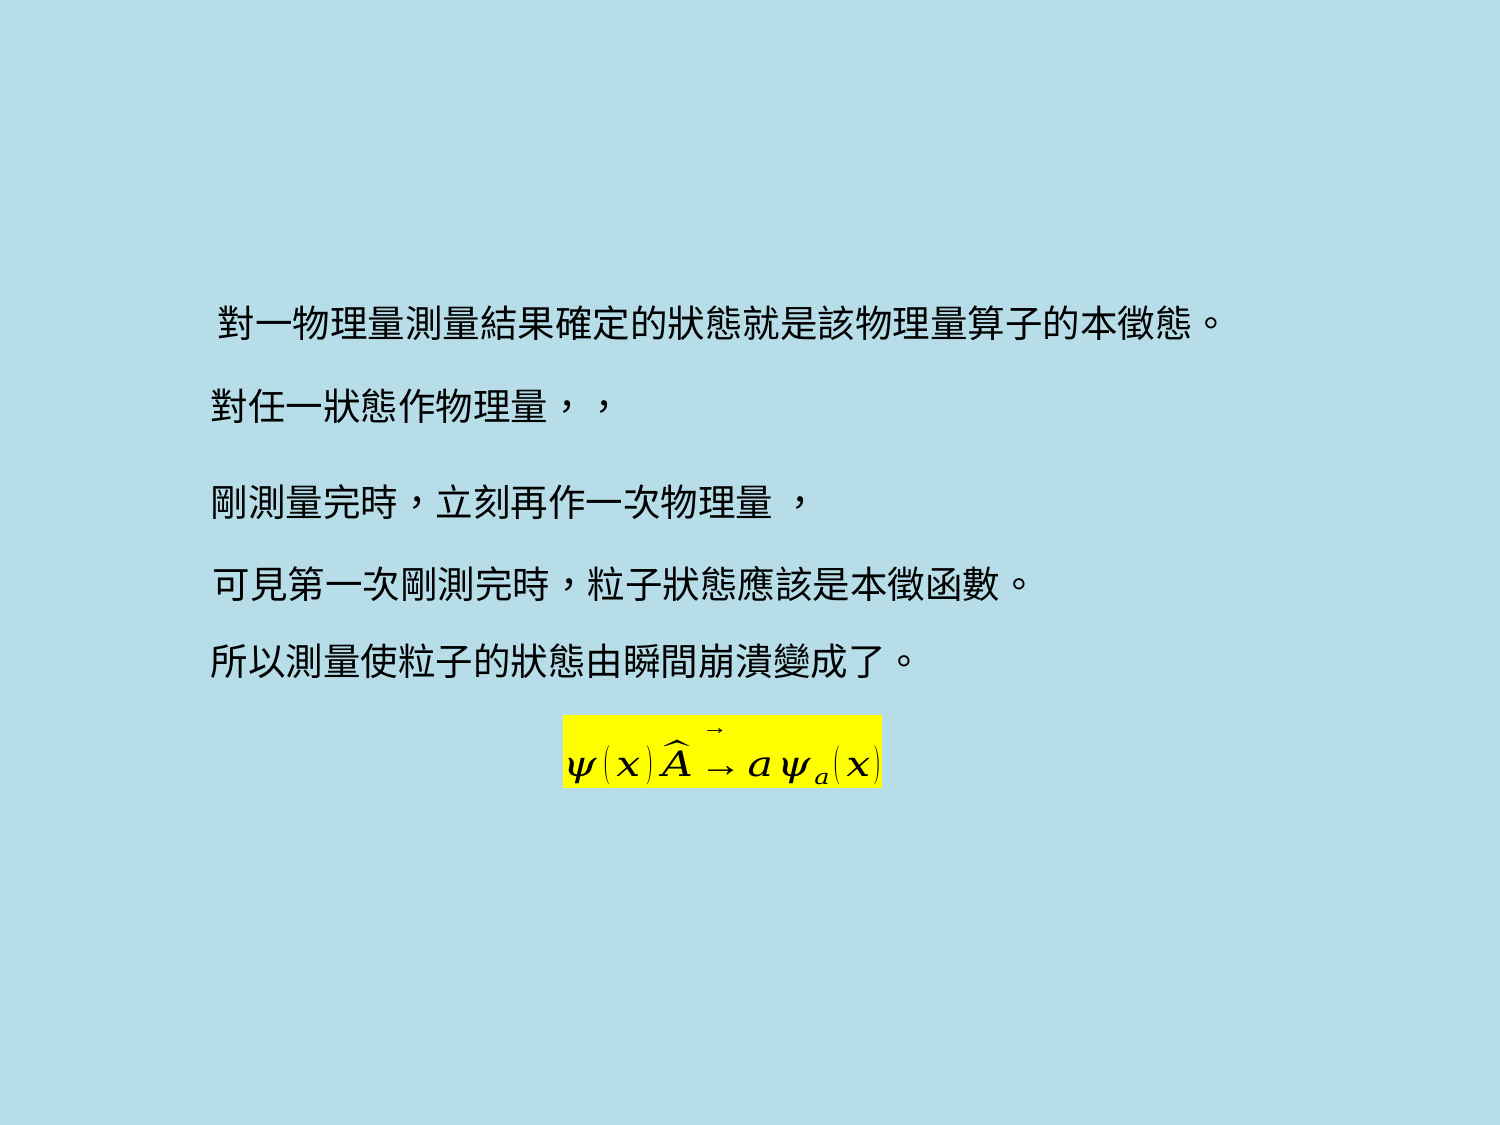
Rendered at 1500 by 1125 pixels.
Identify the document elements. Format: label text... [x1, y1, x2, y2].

text_box 對一物理量測量結果確定的狀態就是該物理量算子的本徵態。 [202, 292, 1246, 353]
